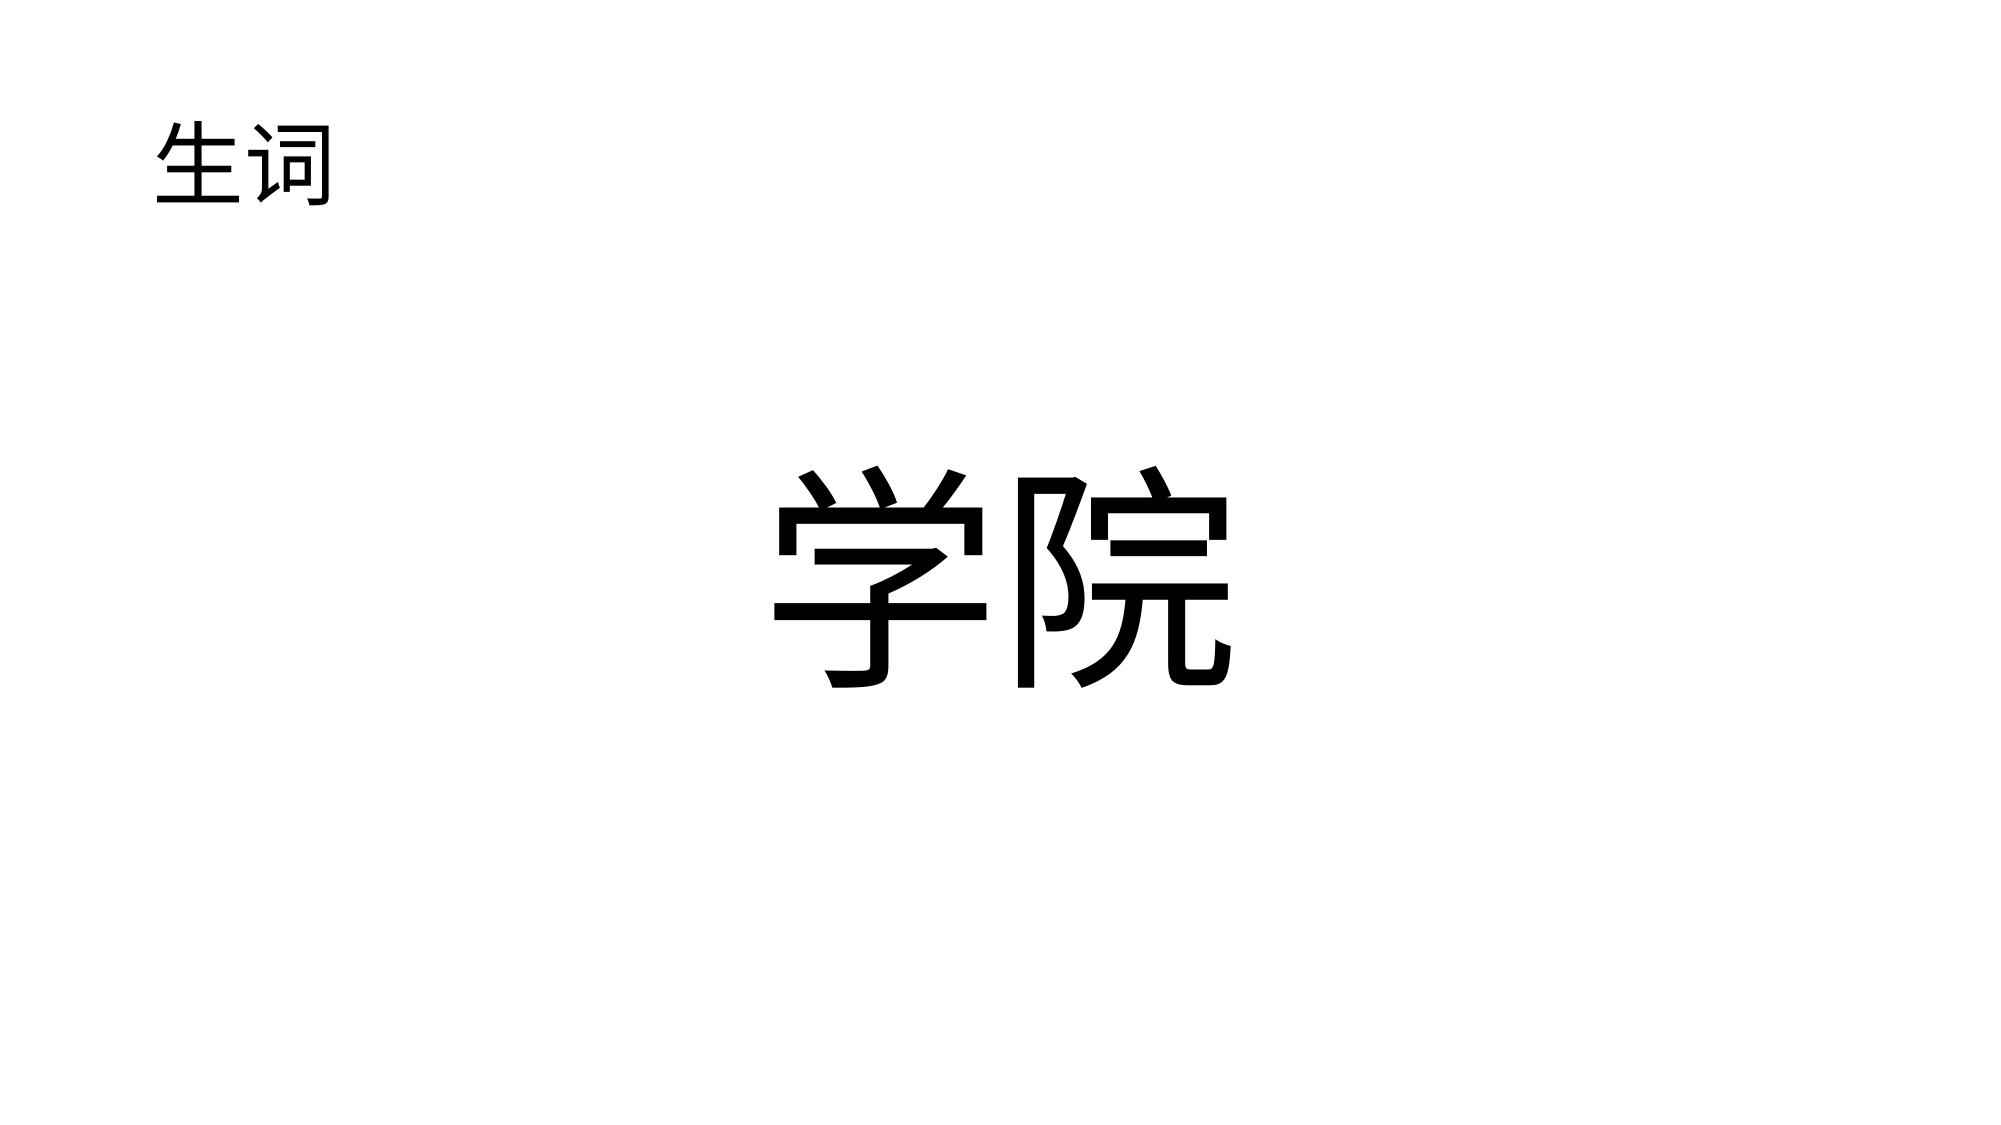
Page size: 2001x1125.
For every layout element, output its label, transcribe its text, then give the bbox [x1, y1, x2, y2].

text_box 学院 [745, 422, 1255, 725]
title 生词 [137, 59, 1863, 278]
